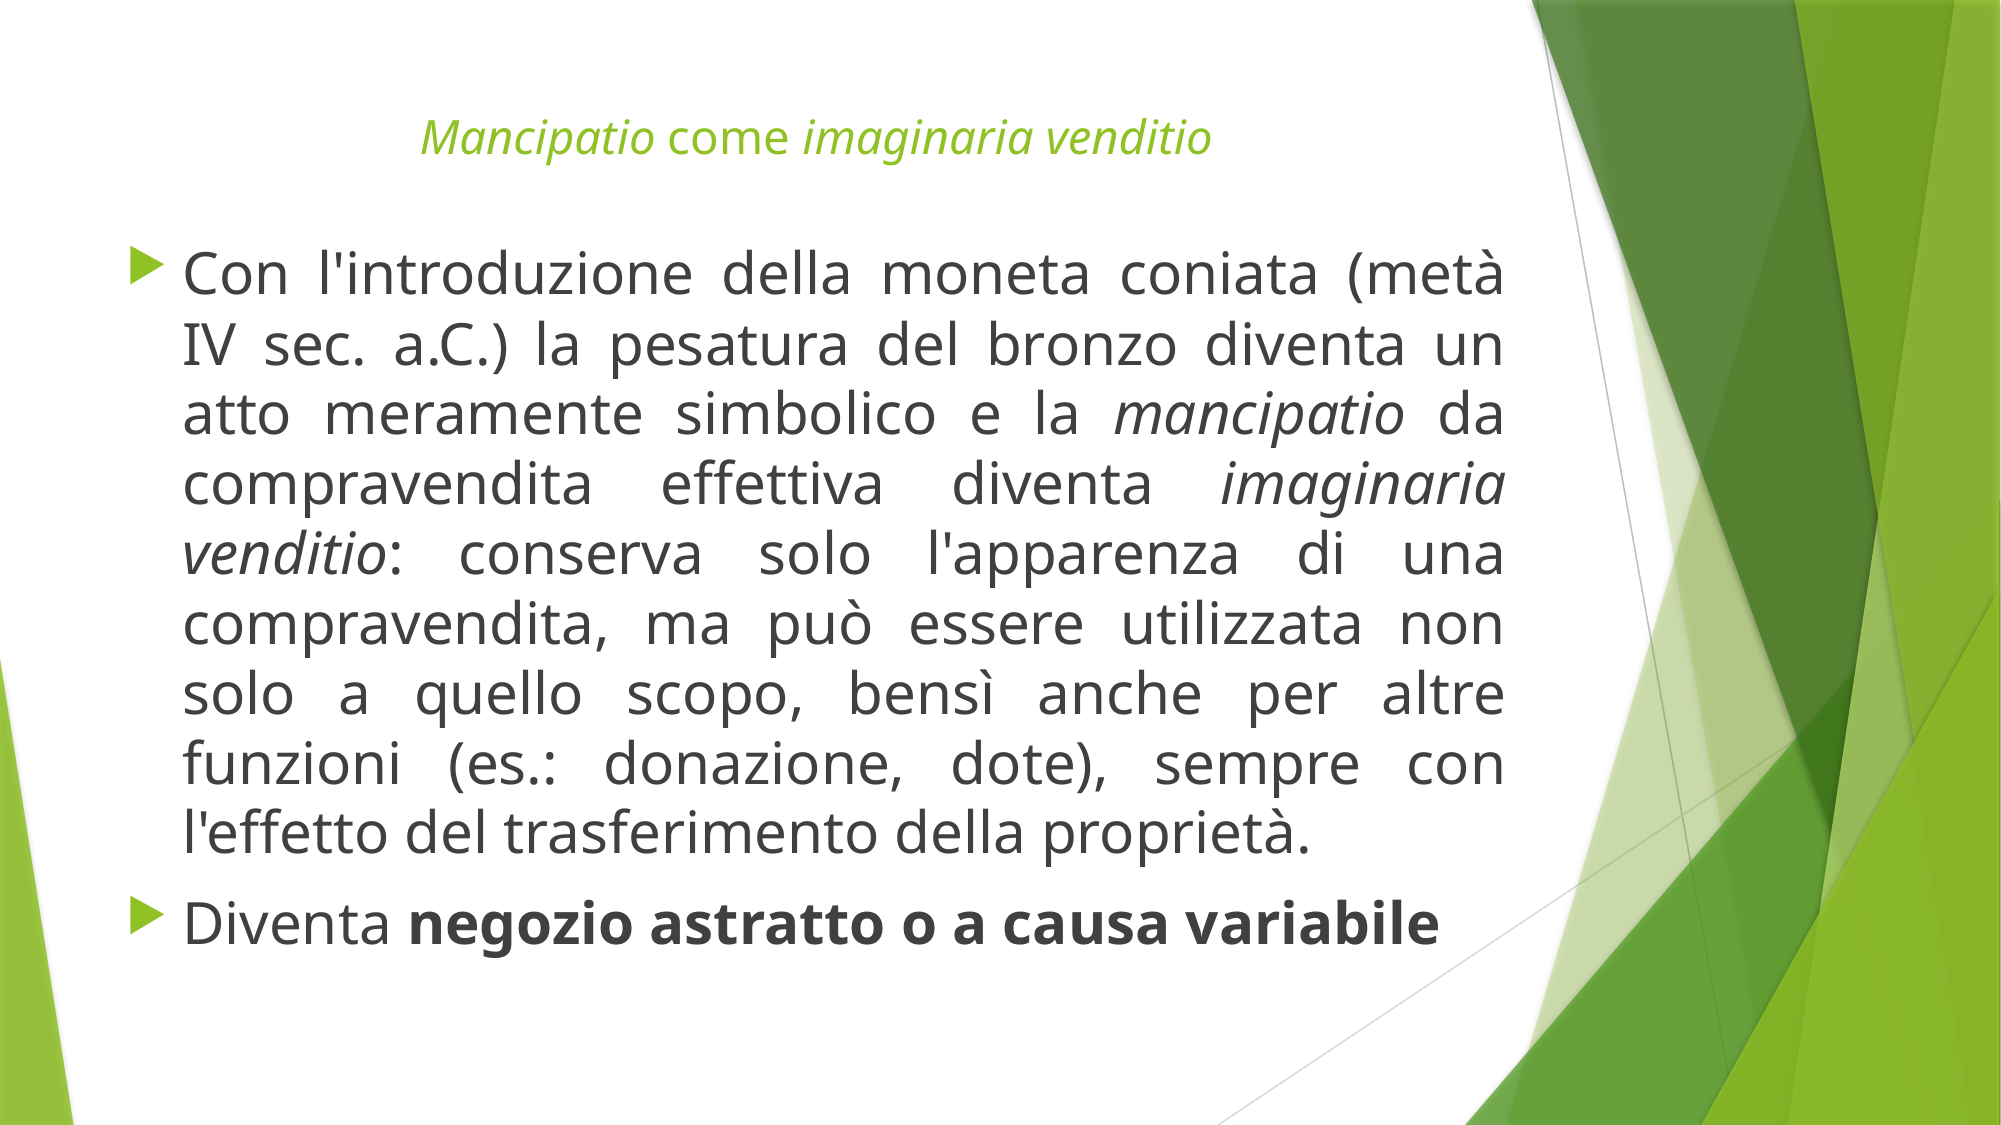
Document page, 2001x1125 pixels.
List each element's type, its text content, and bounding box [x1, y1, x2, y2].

list Con l'introduzione della moneta coniata (metà IV sec. a.C.) la pesatura del bronzo diventa un atto meramente simbolico e la mancipatio da compravendita effettiva diventa imaginaria venditio: conserva solo l'apparenza di una compravendita, ma può essere utilizzata non solo a quello scopo, bensì anche per altre funzioni (es.: donazione, dote), sempre con l'effetto del trasferimento della proprietà. Diventa negozio astratto o a causa variabile [111, 229, 1522, 1037]
title Mancipatio come imaginaria venditio [111, 99, 1522, 229]
